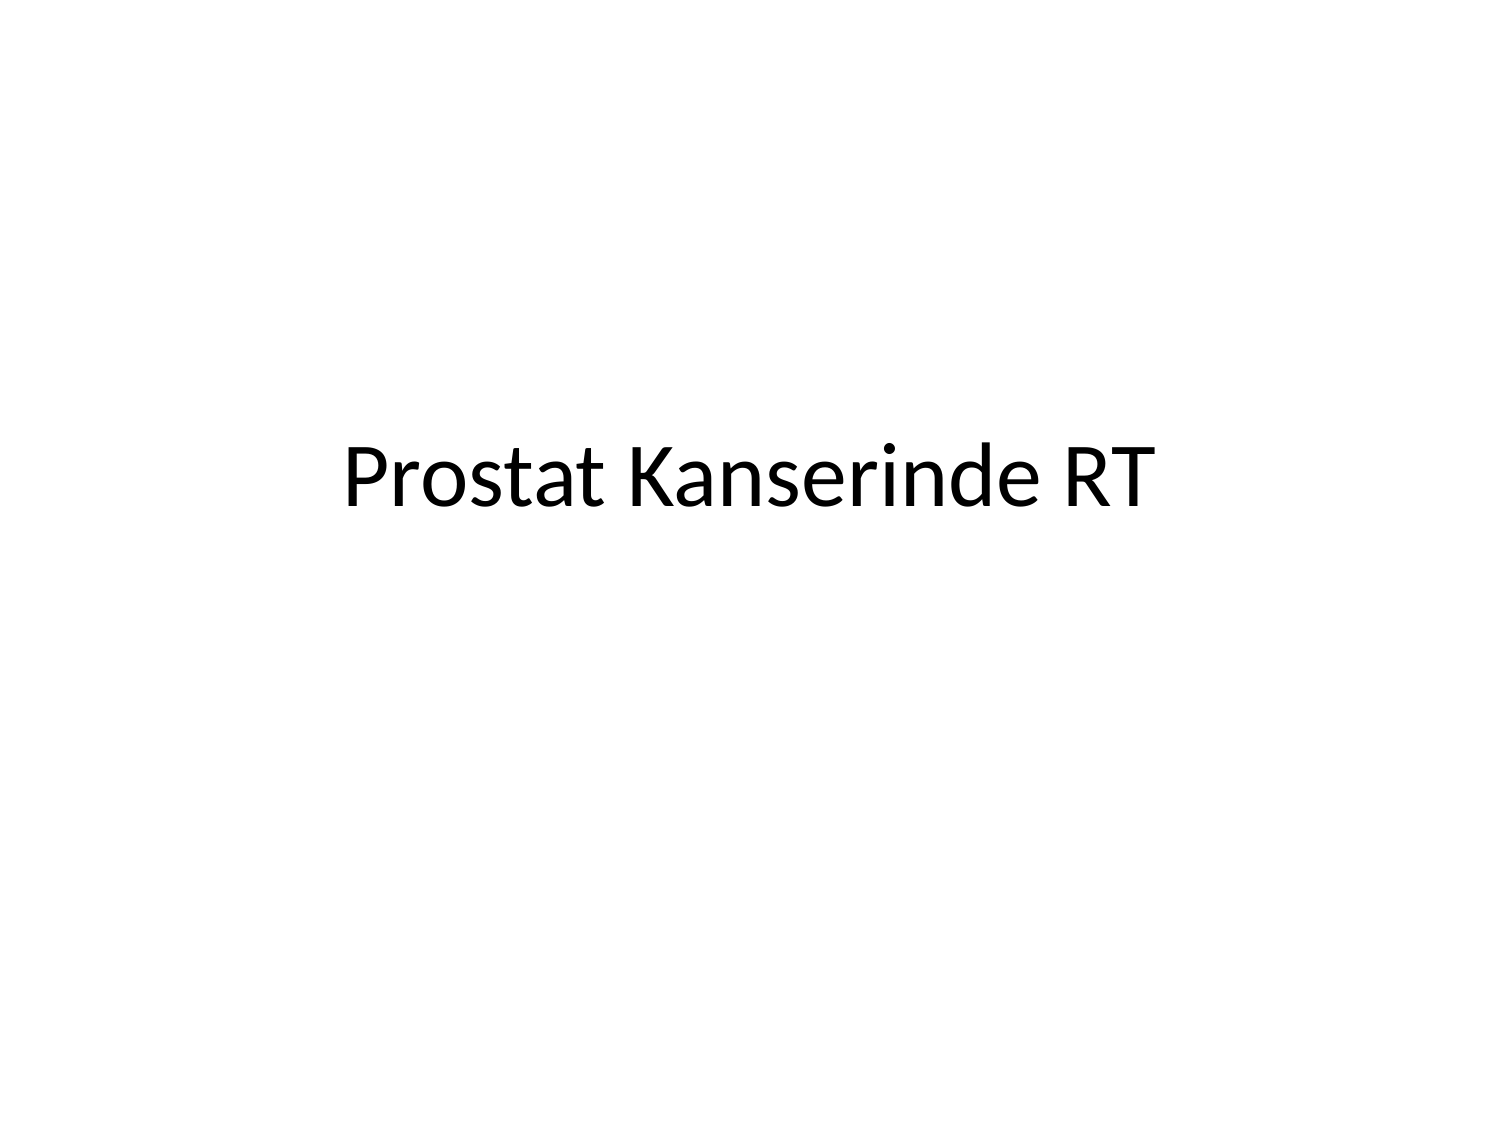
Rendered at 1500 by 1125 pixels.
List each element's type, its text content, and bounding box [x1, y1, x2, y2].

title Prostat Kanserinde RT [112, 349, 1388, 591]
